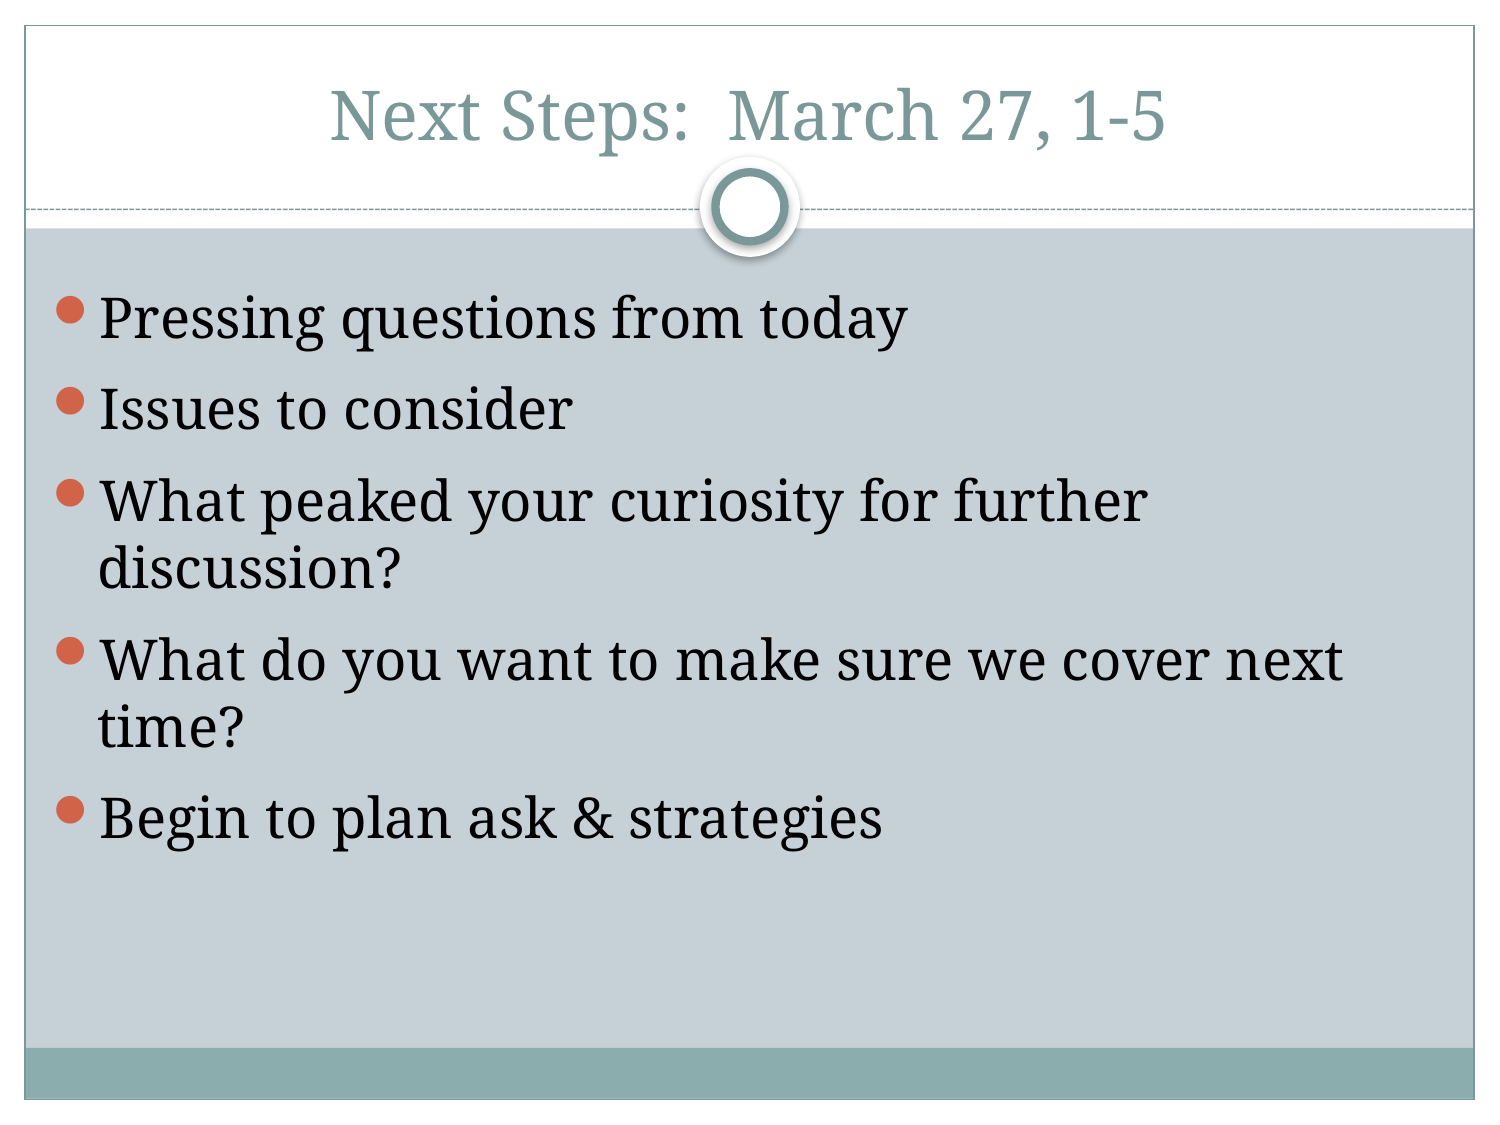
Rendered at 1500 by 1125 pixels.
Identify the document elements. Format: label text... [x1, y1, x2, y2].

title Next Steps: March 27, 1-5 [49, 37, 1450, 162]
list Pressing questions from today Issues to consider What peaked your curiosity for further discussion? What do you want to make sure we cover next time? Begin to plan ask & strategies [37, 275, 1433, 1025]
